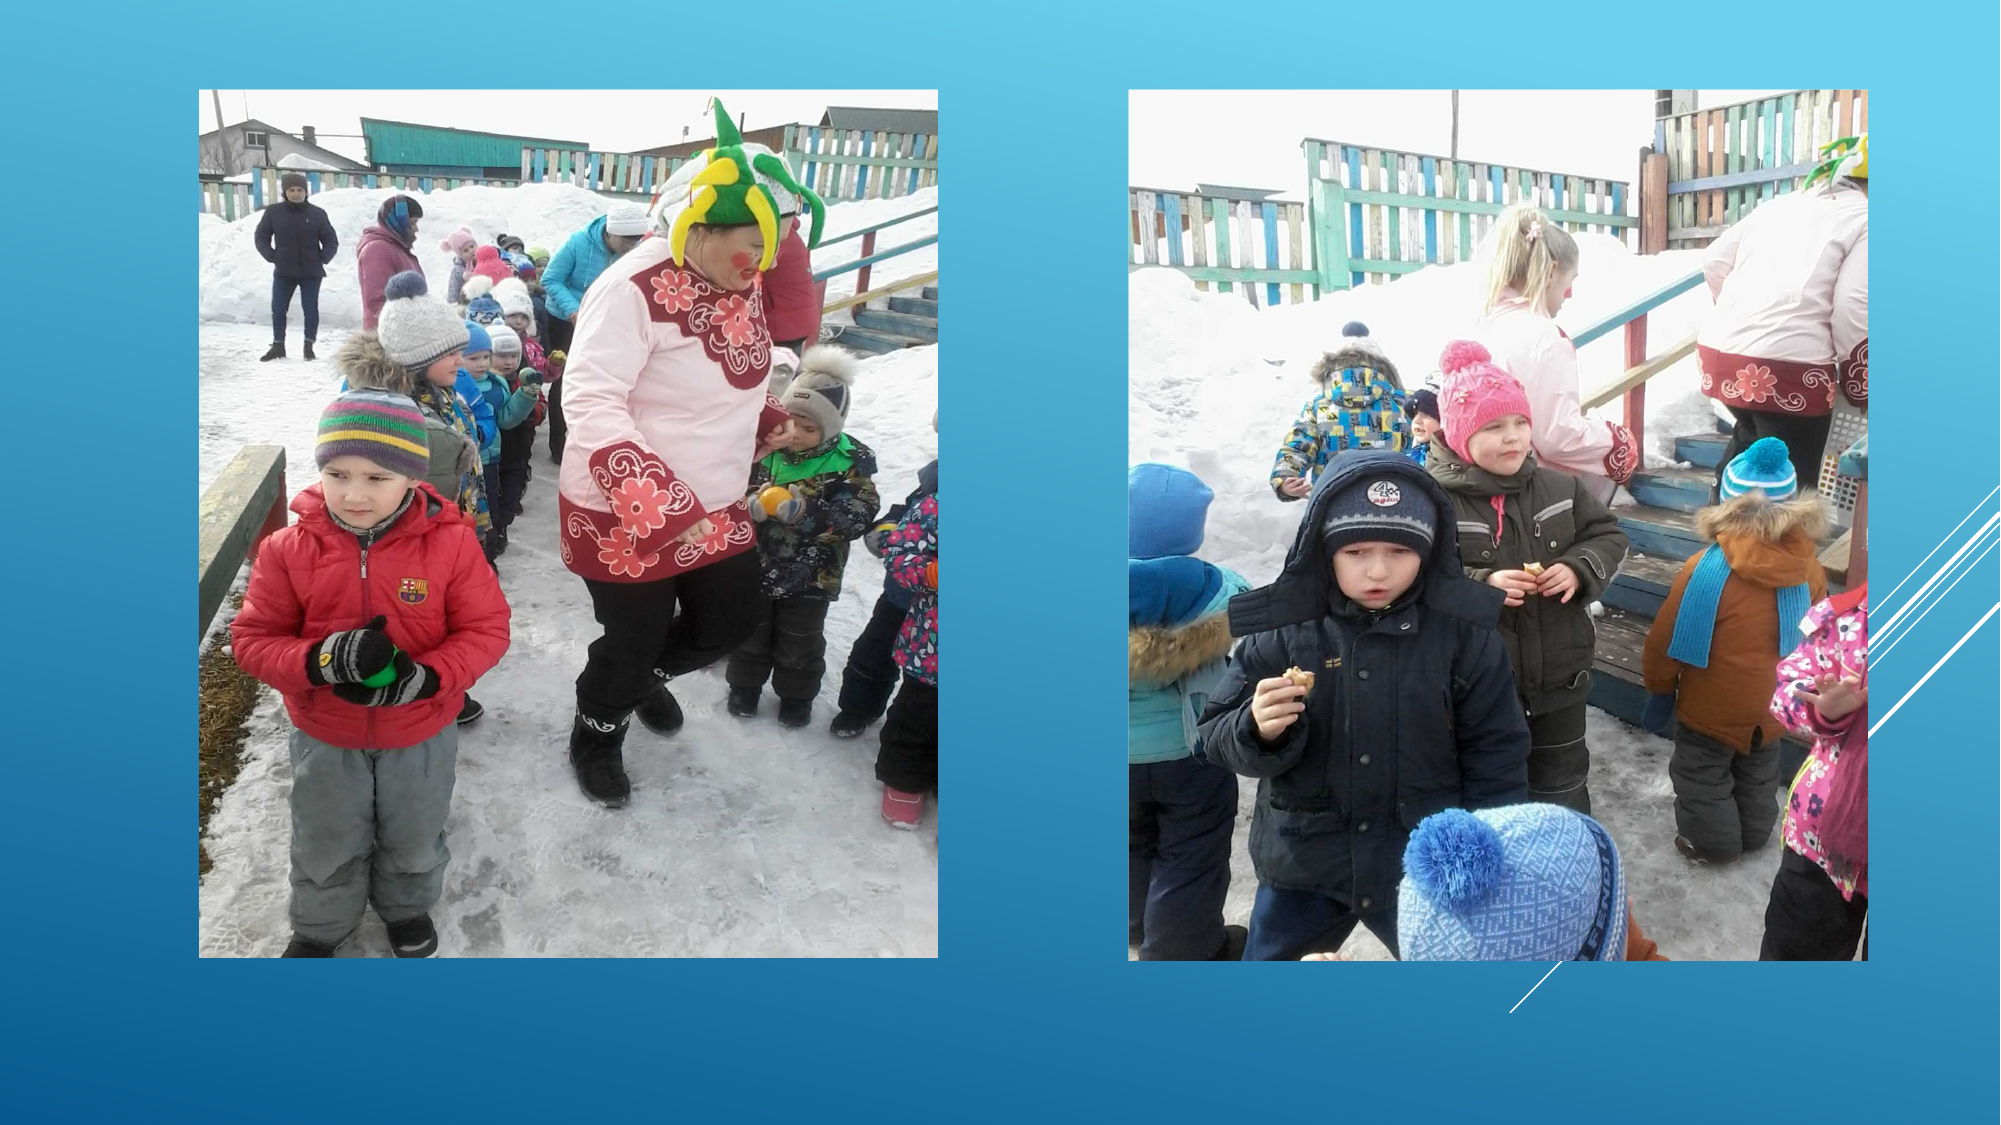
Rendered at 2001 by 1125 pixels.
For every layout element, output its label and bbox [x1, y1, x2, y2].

list [1062, 155, 1934, 895]
picture [199, 90, 938, 154]
picture [199, 894, 938, 957]
picture [1129, 90, 1868, 155]
list [133, 154, 1003, 894]
picture [1129, 895, 1868, 961]
